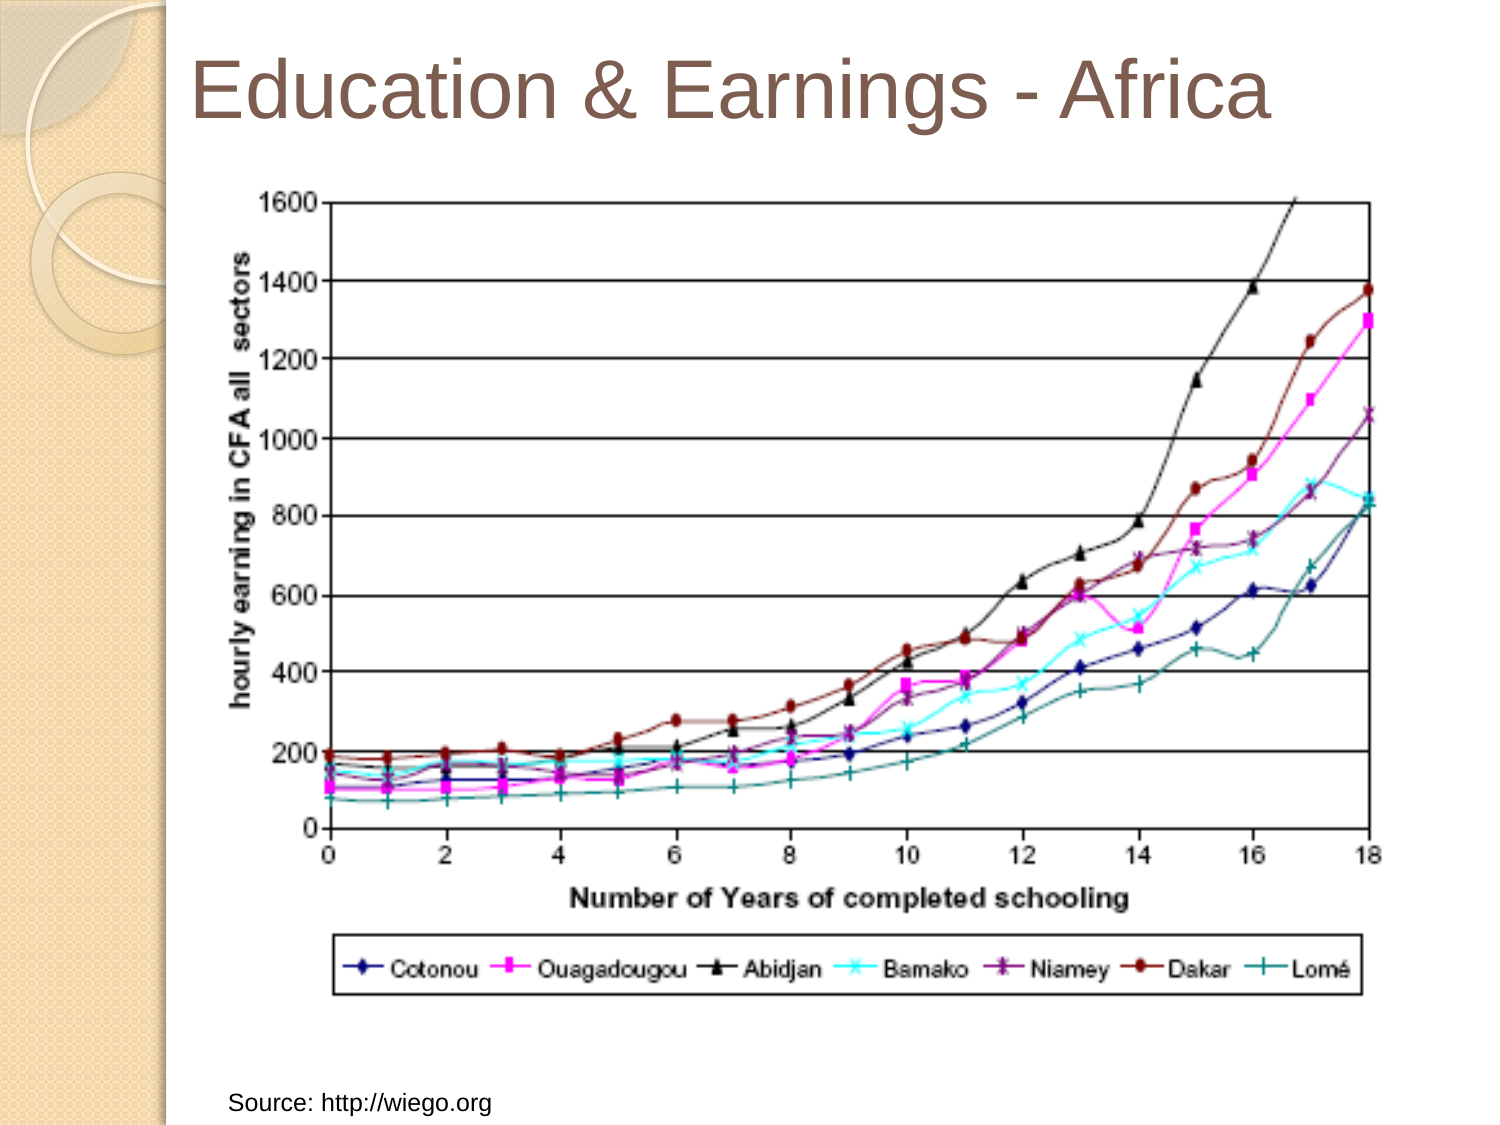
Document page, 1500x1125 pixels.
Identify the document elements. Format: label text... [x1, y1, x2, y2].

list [191, 174, 1401, 1012]
title Education & Earnings - Africa [174, 45, 1500, 125]
text_box Source: http://wiego.org [213, 1079, 509, 1125]
